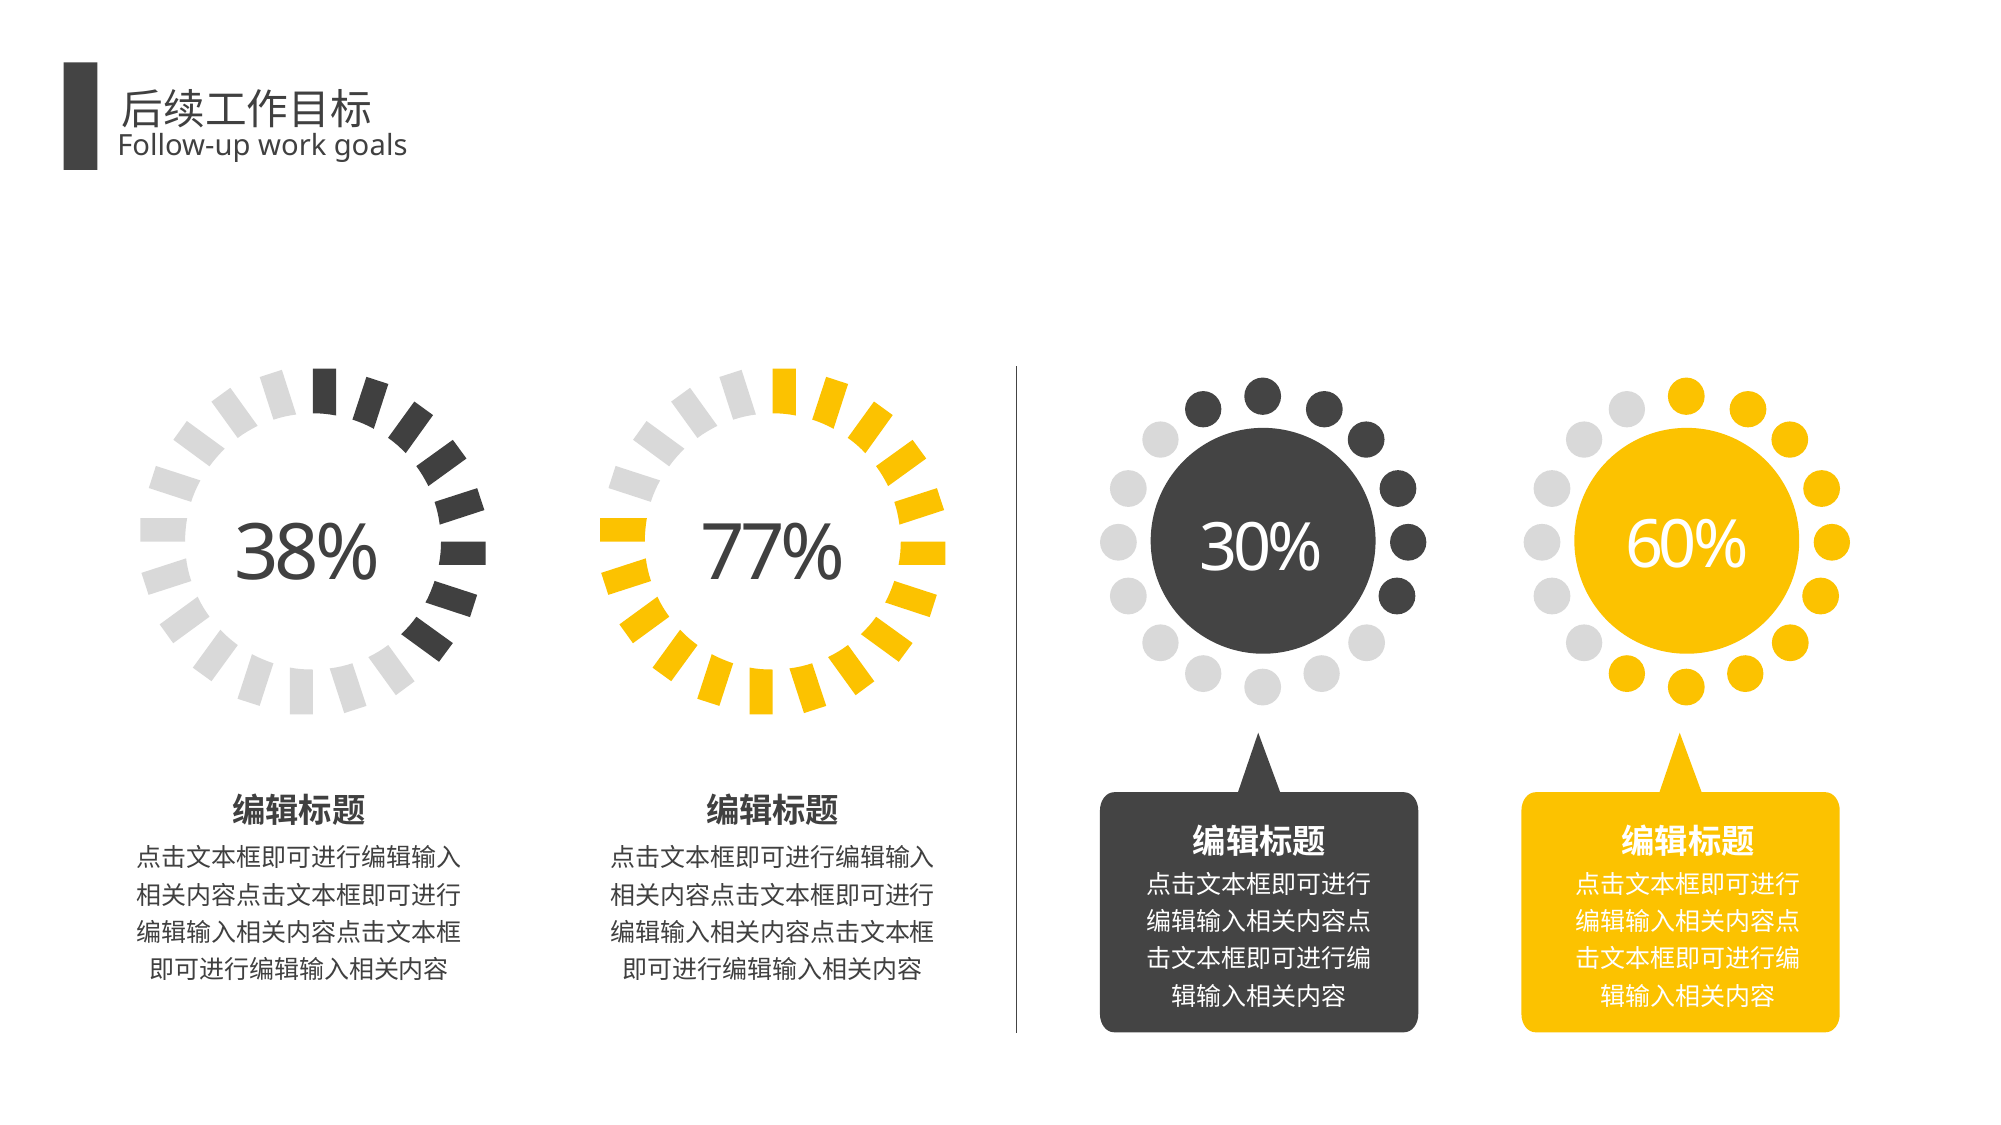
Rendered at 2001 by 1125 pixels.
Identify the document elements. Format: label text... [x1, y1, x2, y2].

text_box [1099, 732, 1419, 1033]
text_box [671, 387, 718, 439]
text_box [652, 629, 698, 682]
text_box [63, 61, 98, 171]
text_box [633, 421, 685, 467]
text_box [885, 580, 937, 618]
text_box [876, 439, 927, 487]
text_box [772, 368, 796, 416]
text_box [608, 465, 661, 502]
text_box [619, 596, 670, 644]
text_box 77% [690, 496, 856, 601]
text_box Follow-up work goals [102, 119, 480, 170]
text_box [812, 376, 849, 429]
text_box 编辑标题 [1149, 813, 1370, 868]
text_box 点击文本框即可进行编辑输入相关内容点击文本框即可进行编辑输入相关内容点击文本框即可进行编辑输入相关内容 [112, 827, 486, 992]
text_box [898, 541, 946, 565]
text_box [600, 518, 647, 542]
text_box [789, 663, 827, 714]
text_box 编辑标题 [662, 782, 883, 837]
text_box [860, 616, 913, 662]
text_box 编辑标题 [189, 782, 409, 837]
text_box [1521, 732, 1840, 1033]
text_box [601, 558, 652, 595]
text_box [828, 645, 875, 696]
text_box [719, 369, 756, 420]
text_box 点击文本框即可进行编辑输入相关内容点击文本框即可进行编辑输入相关内容点击文本框即可进行编辑输入相关内容 [586, 827, 960, 992]
text_box [847, 401, 893, 454]
text_box 后续工作目标 [106, 38, 447, 119]
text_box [1099, 377, 1427, 706]
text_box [1523, 377, 1850, 706]
text_box [749, 667, 773, 715]
text_box 点击文本框即可进行编辑输入相关内容点击文本框即可进行编辑输入相关内容 [1557, 853, 1819, 1018]
text_box 点击文本框即可进行编辑输入相关内容点击文本框即可进行编辑输入相关内容 [1128, 853, 1390, 1018]
text_box 编辑标题 [1578, 813, 1798, 868]
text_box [140, 368, 486, 715]
text_box [697, 654, 734, 706]
text_box [894, 488, 945, 525]
